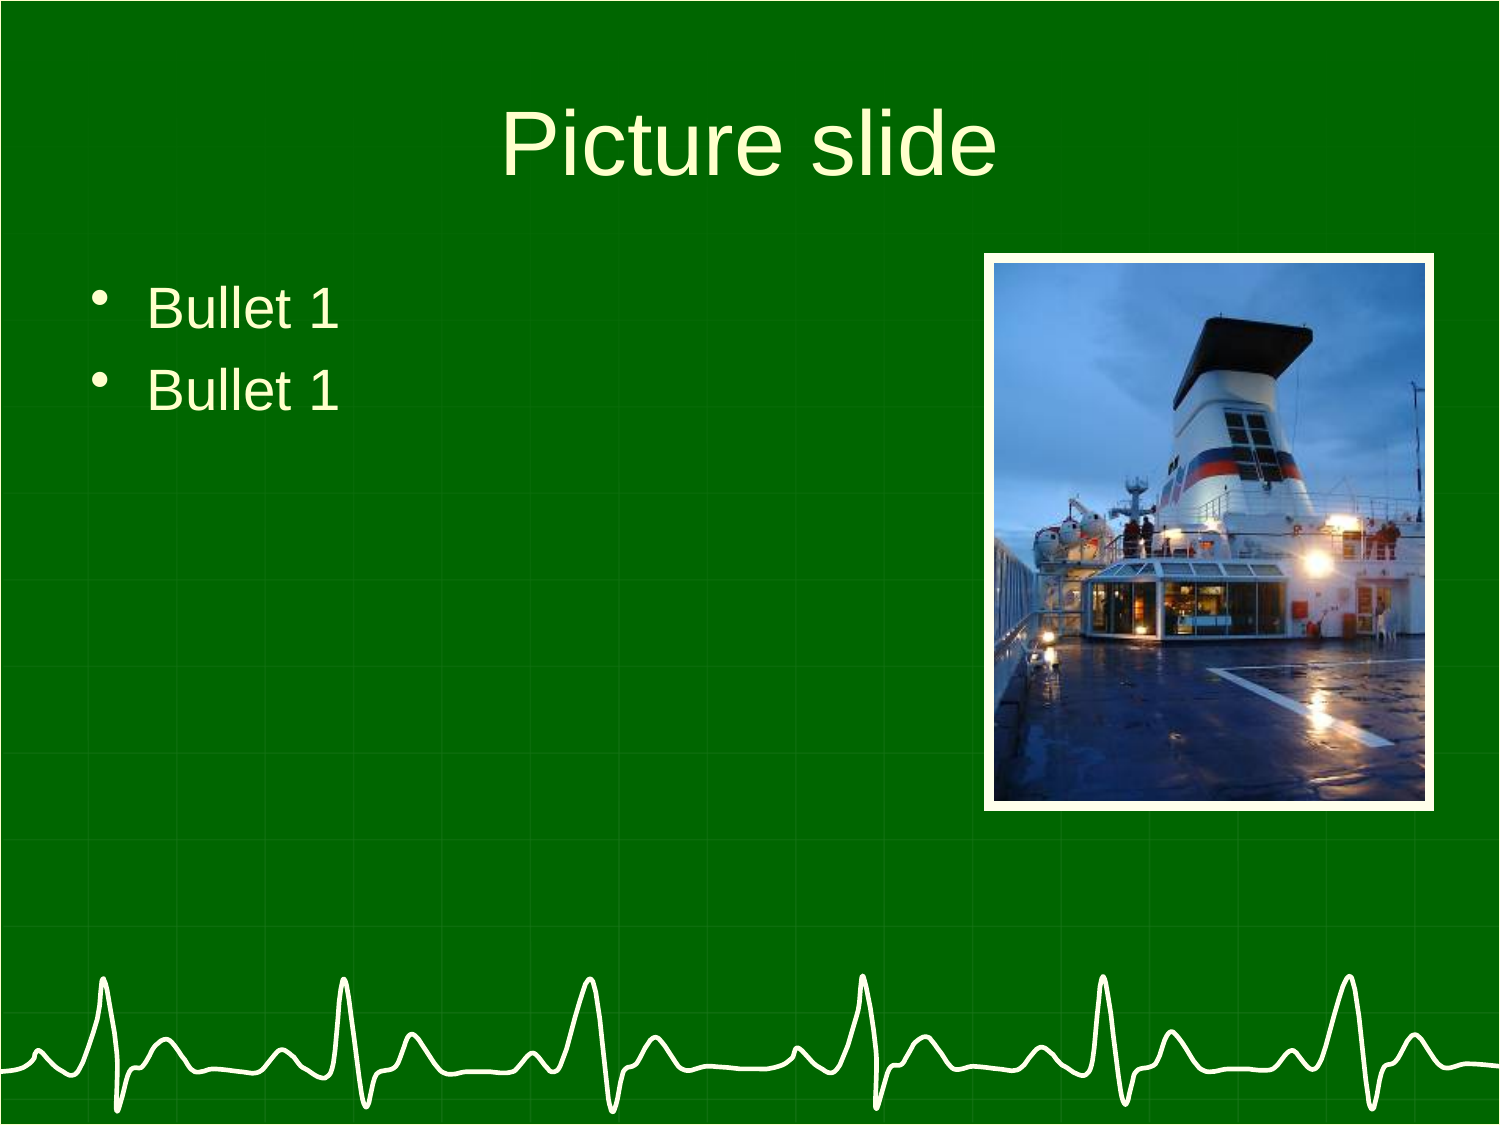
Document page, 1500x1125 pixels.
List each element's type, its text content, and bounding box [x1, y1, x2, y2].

picture [993, 262, 1426, 802]
title Picture slide [75, 45, 1425, 233]
list Bullet 1 Bullet 1 [75, 262, 737, 1005]
